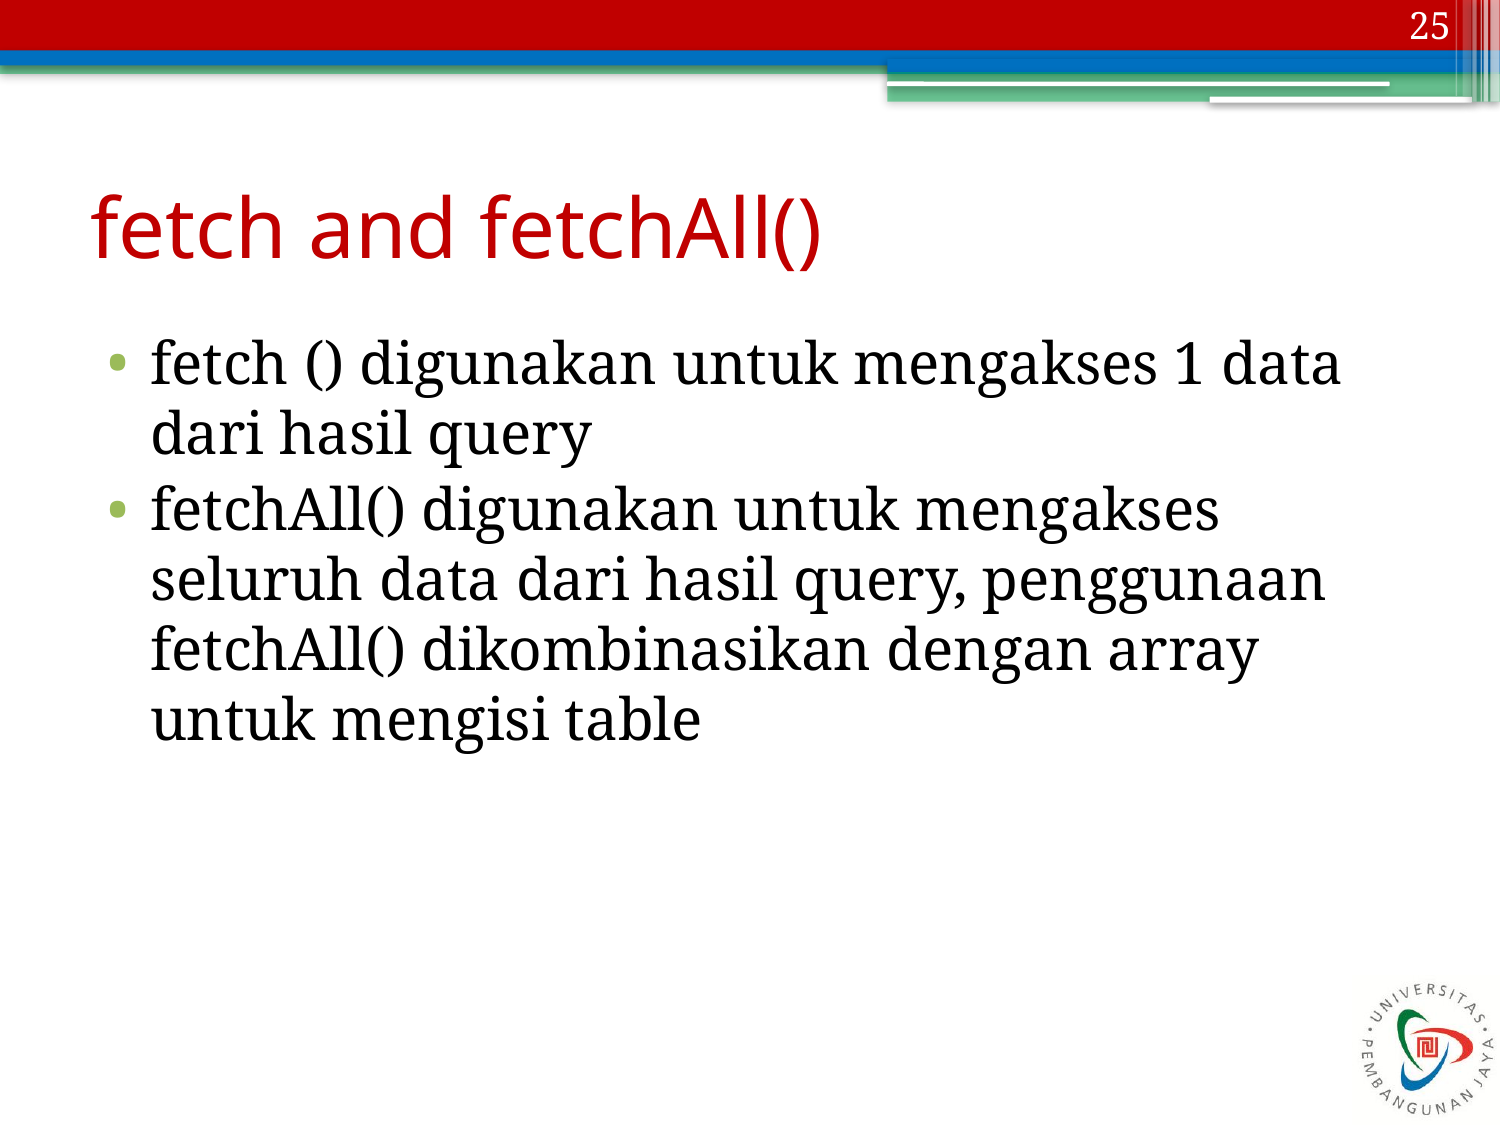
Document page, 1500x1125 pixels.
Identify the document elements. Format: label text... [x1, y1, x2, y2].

picture [1352, 975, 1500, 1125]
title fetch and fetchAll() [75, 137, 1425, 313]
list fetch () digunakan untuk mengakses 1 data dari hasil query fetchAll() digunakan untuk mengakses seluruh data dari hasil query, penggunaan fetchAll() dikombinasikan dengan array untuk mengisi table [75, 318, 1425, 1029]
slide_number 25 [1341, 0, 1466, 61]
